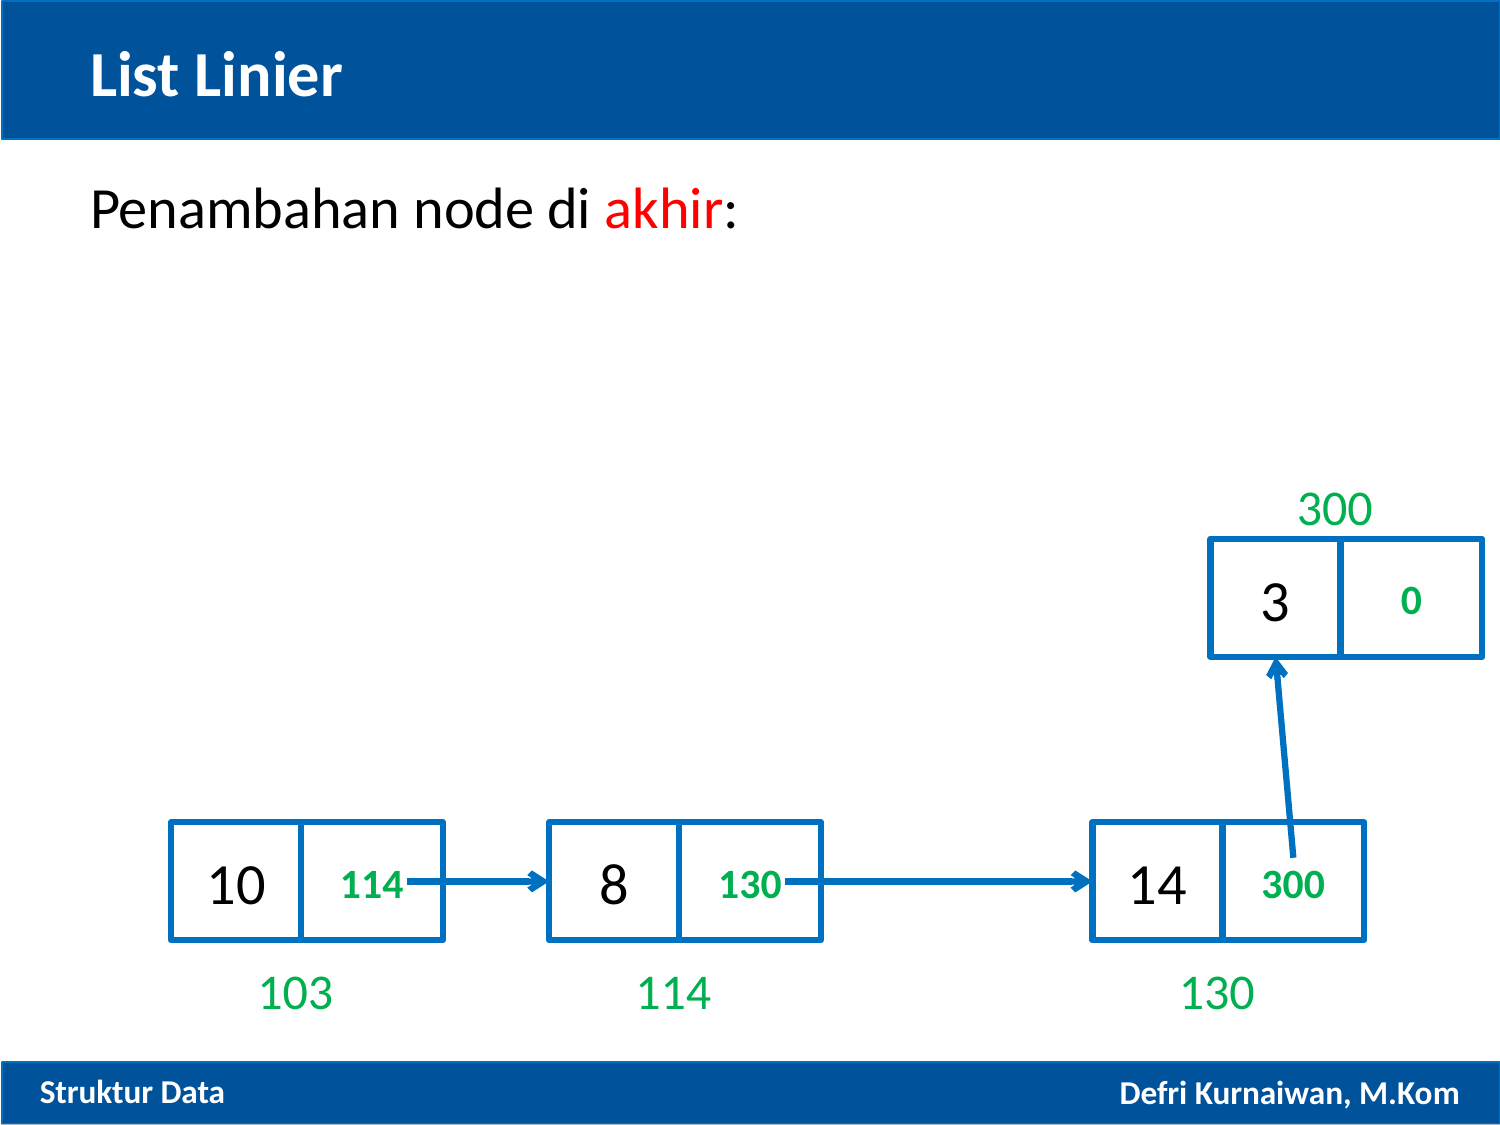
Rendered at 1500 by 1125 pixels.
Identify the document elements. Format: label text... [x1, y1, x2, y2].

text_box 300 [1282, 467, 1388, 537]
text_box 3 [1209, 537, 1338, 659]
text_box 103 [242, 952, 349, 1027]
text_box 10 [169, 820, 299, 942]
text_box 130 [1164, 952, 1270, 1027]
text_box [1275, 656, 1294, 858]
text_box 114 [620, 952, 727, 1027]
text_box 114 [299, 820, 445, 942]
text_box 0 [1338, 537, 1484, 659]
text_box 300 [1220, 820, 1366, 942]
list Penambahan node di akhir: [75, 162, 1425, 1038]
picture [0, 0, 1500, 1125]
text_box 8 [547, 820, 677, 942]
text_box 14 [1090, 820, 1220, 942]
title List Linier [75, 24, 1425, 118]
text_box 130 [677, 820, 823, 942]
